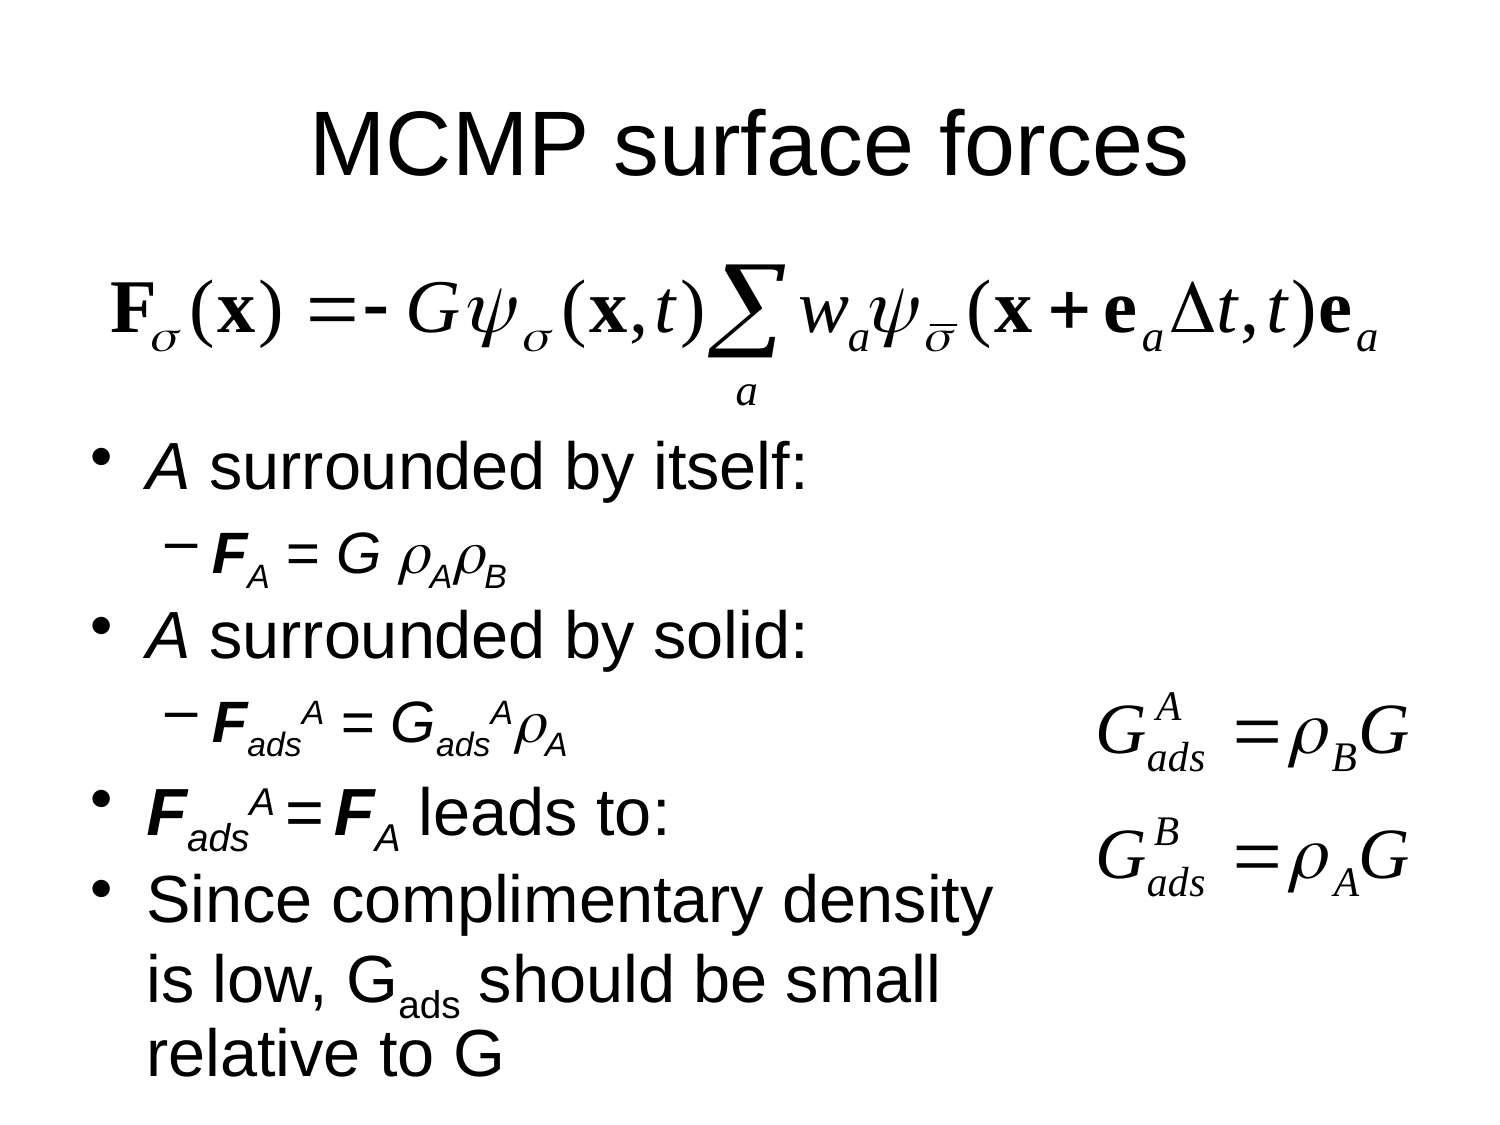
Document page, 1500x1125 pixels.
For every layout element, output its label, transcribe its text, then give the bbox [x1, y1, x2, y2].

list A surrounded by itself: FA = G rArB A surrounded by solid: FadsA = GadsArA FadsA = FA leads to: Since complimentary density is low, Gads should be small relative to G [74, 543, 1051, 1088]
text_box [99, 199, 1401, 422]
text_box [1087, 799, 1426, 915]
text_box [1087, 674, 1426, 790]
list A surrounded by itself: FA = G rArB A surrounded by solid: FadsA = GadsArA FadsA = FA leads to: Since complimentary density is low, Gads should be small relative to G [74, 424, 1051, 542]
title MCMP surface forces [74, 44, 1426, 233]
